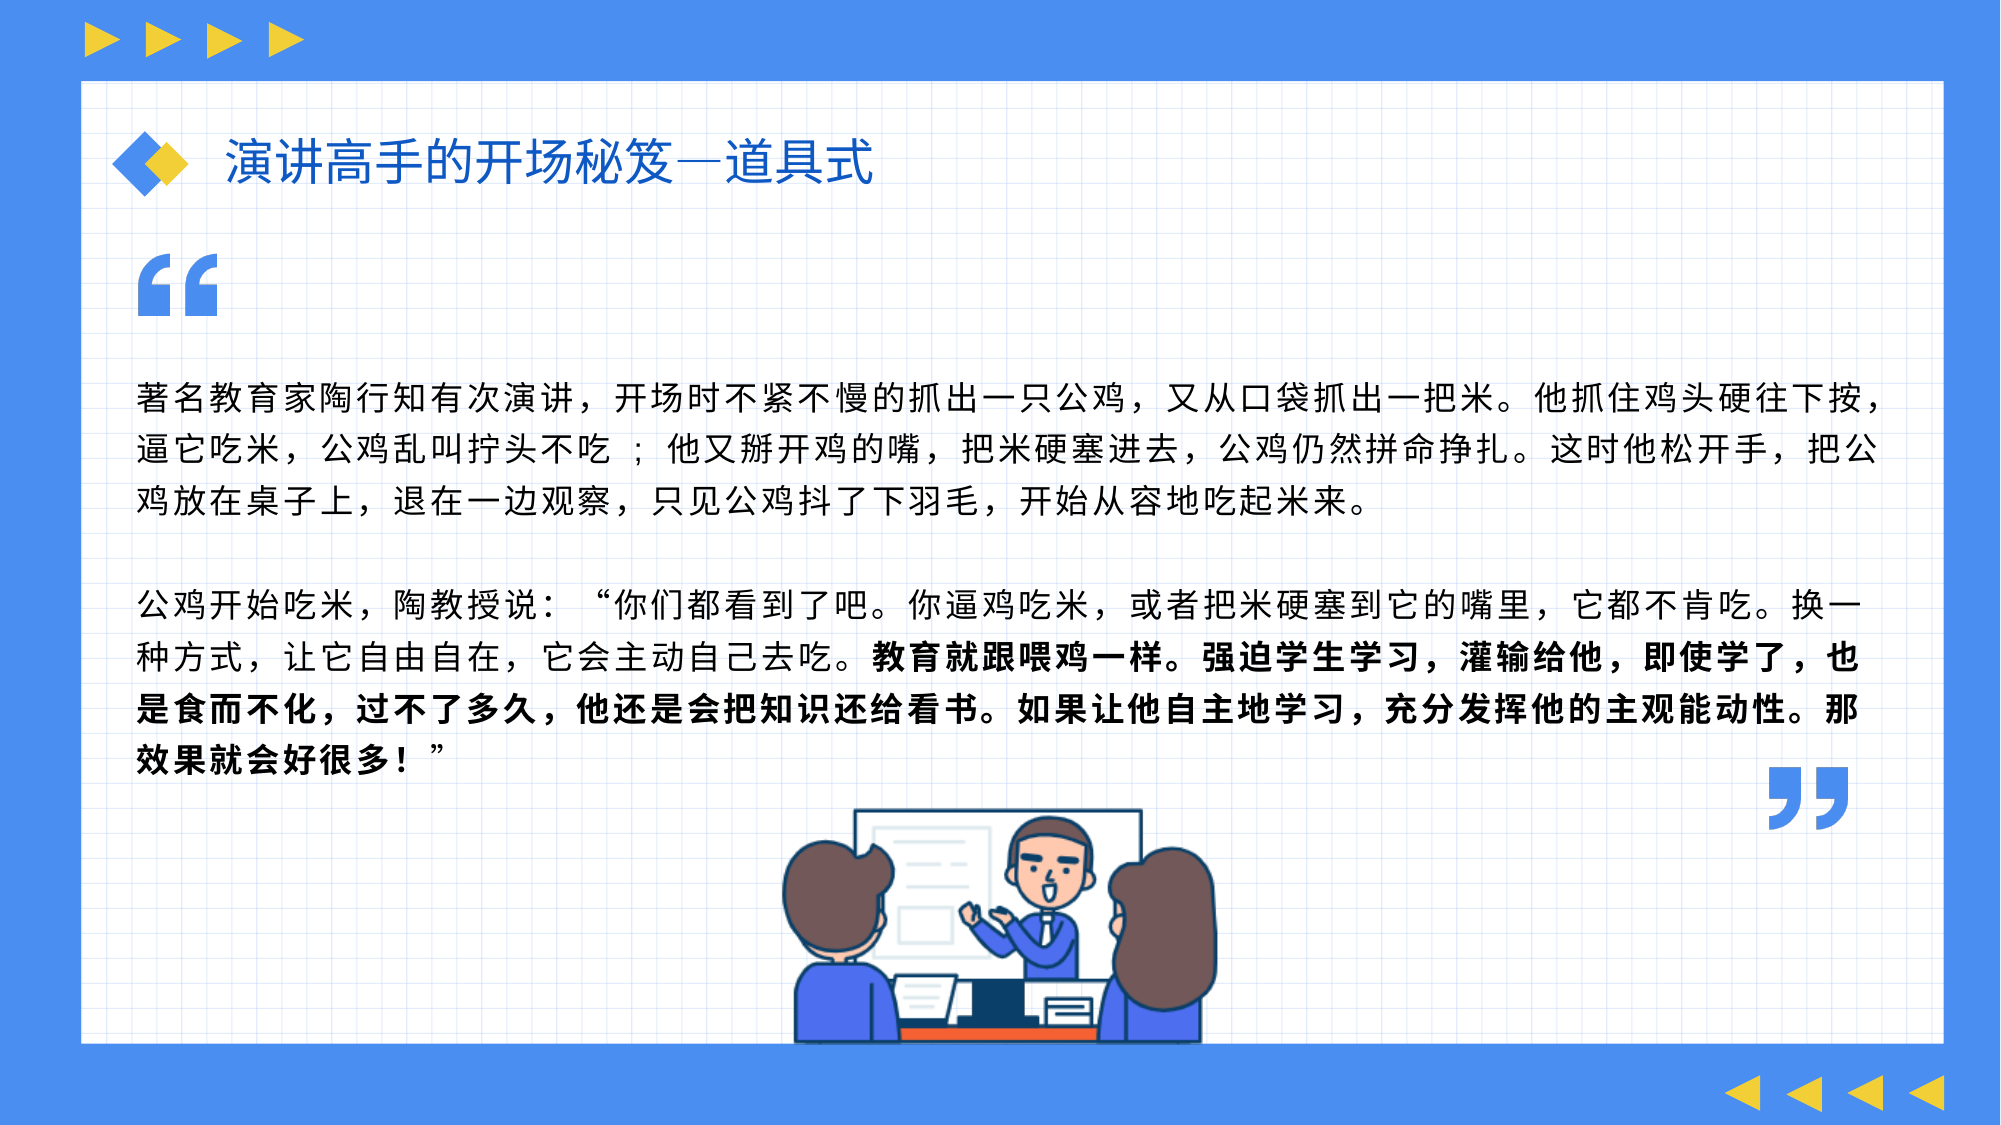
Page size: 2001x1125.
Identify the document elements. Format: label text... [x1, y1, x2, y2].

picture [102, 209, 253, 360]
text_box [112, 131, 189, 197]
text_box 著名教育家陶行知有次演讲，开场时不紧不慢的抓出一只公鸡，又从口袋抓出一把米。他抓住鸡头硬往下按，逼它吃米，公鸡乱叫拧头不吃 ; 他又掰开鸡的嘴，把米硬塞进去，公鸡仍然拼命挣扎。这时他松开手，把公鸡放在桌子上，退在一边观察，只见公鸡抖了下羽毛，开始从容地吃起米来。 公鸡开始吃米，陶教授说：“你们都看到了吧。你逼鸡吃米，或者把米硬塞到它的嘴里，它都不肯吃。换一种方式，让它自由自在，它会主动自己去吃。教育就跟喂鸡一样。强迫学生学习，灌输给他，即使学了，也是食而不化，过不了多久，他还是会把知识还给看书。如果让他自主地学习，充分发挥他的主观能动性。那效果就会好很多！” [121, 357, 1904, 840]
picture [1733, 723, 1884, 874]
picture [635, 562, 1365, 1125]
text_box 演讲高手的开场秘笈—道具式 [209, 123, 890, 199]
